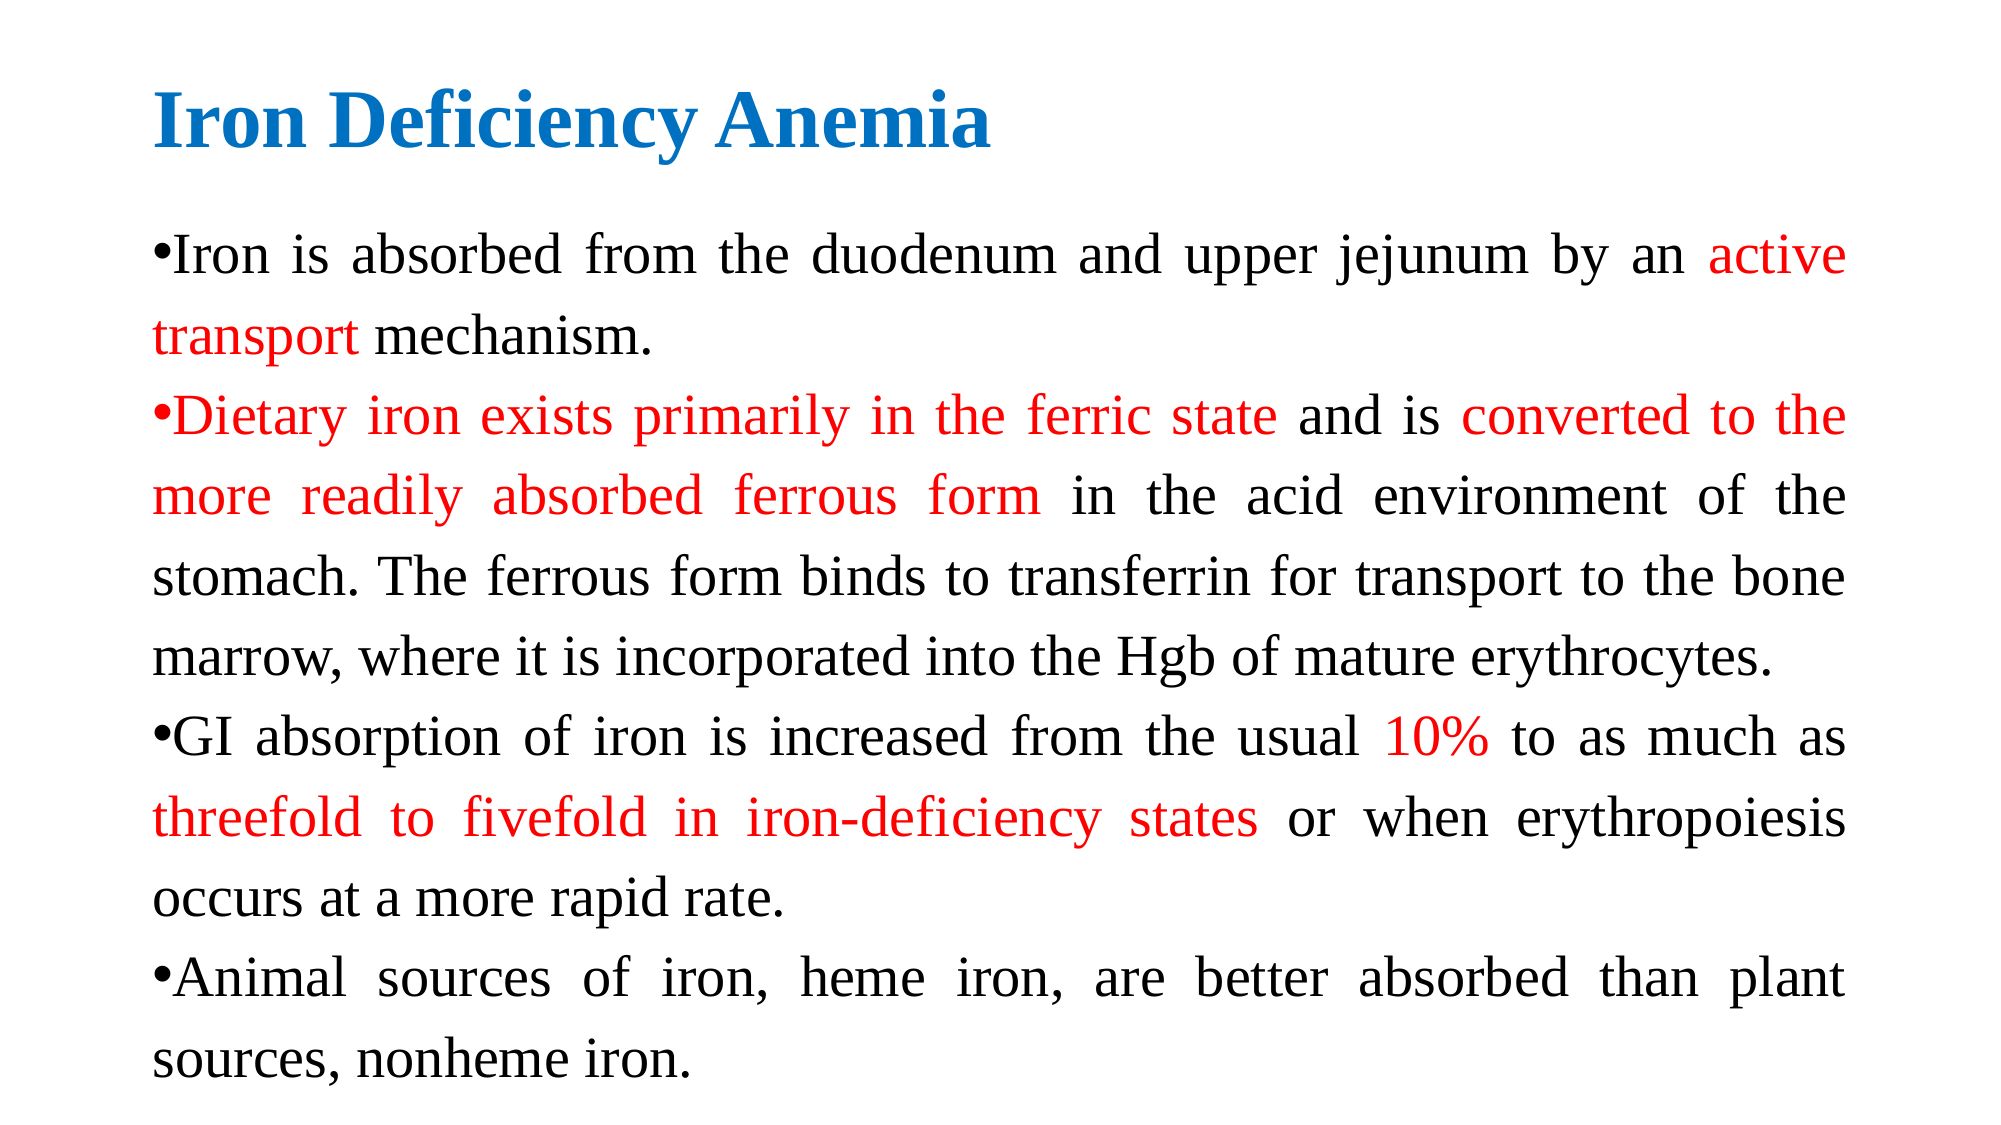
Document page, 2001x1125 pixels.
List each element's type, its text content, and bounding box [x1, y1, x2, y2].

list Iron is absorbed from the duodenum and upper jejunum by an active transport mechanism. Dietary iron exists primarily in the ferric state and is converted to the more readily absorbed ferrous form in the acid environment of the stomach. The ferrous form binds to transferrin for transport to the bone marrow, where it is incorporated into the Hgb of mature erythrocytes. GI absorption of iron is increased from the usual 10% to as much as threefold to fivefold in iron-deficiency states or when erythropoiesis occurs at a more rapid rate. Animal sources of iron, heme iron, are better absorbed than plant sources, nonheme iron. [137, 197, 1863, 1125]
title Iron Deficiency Anemia [137, 0, 1863, 197]
